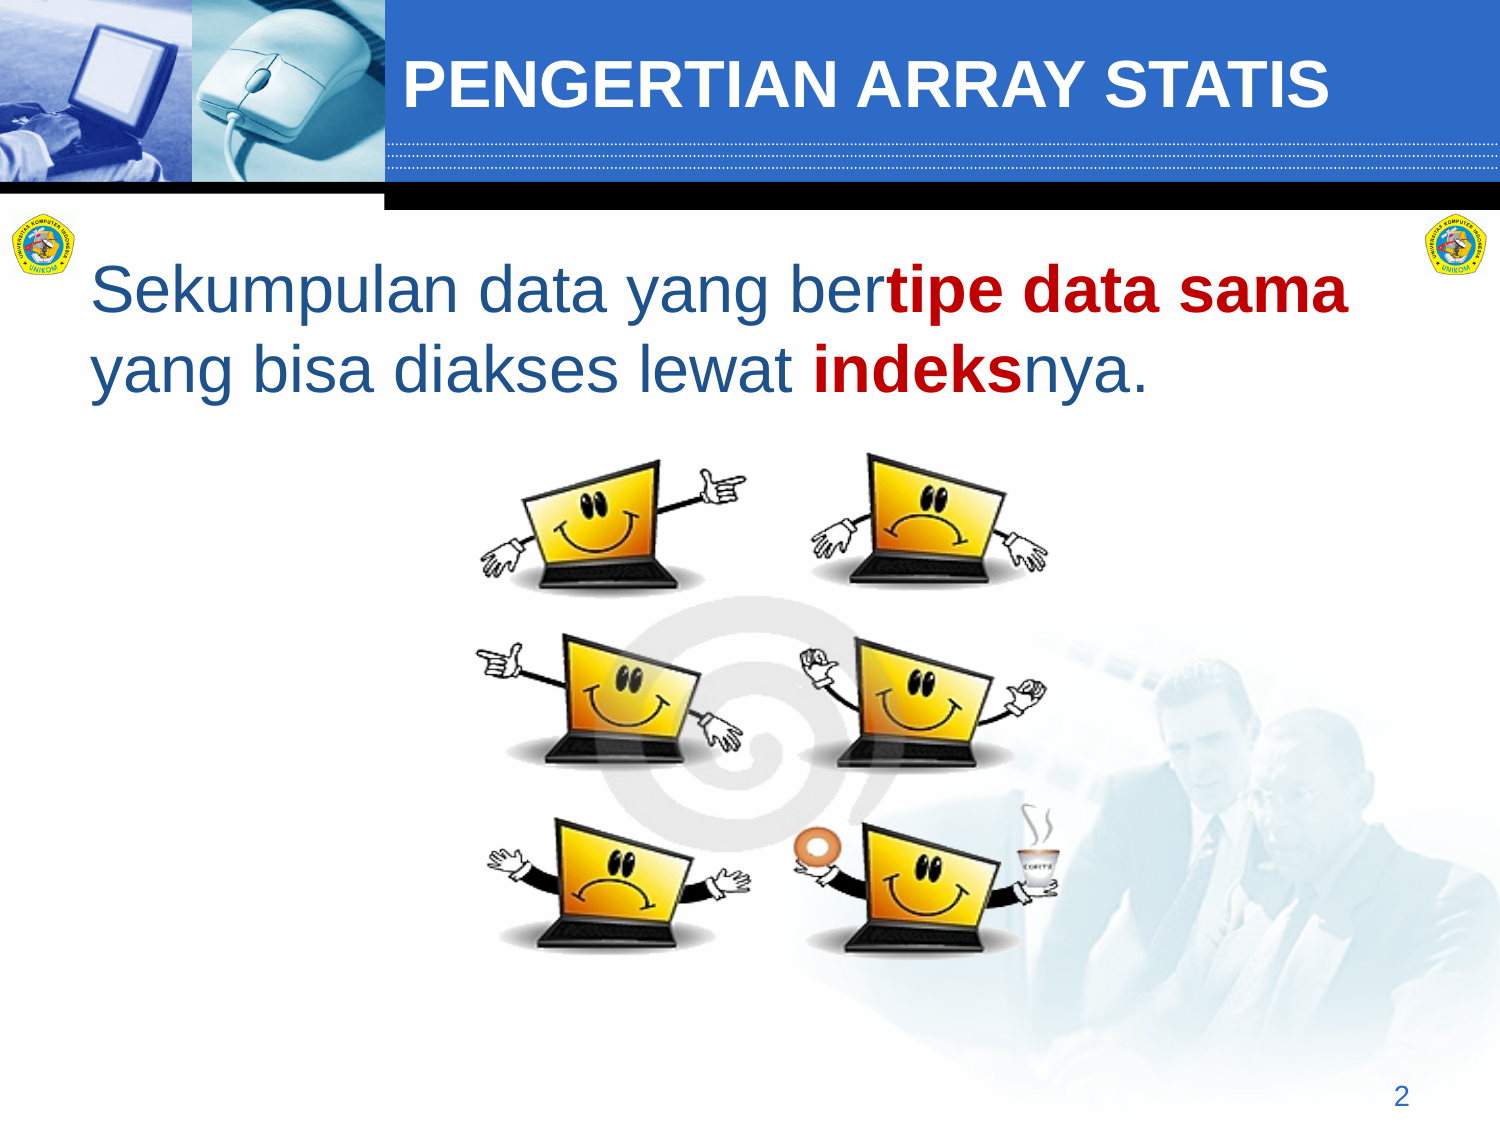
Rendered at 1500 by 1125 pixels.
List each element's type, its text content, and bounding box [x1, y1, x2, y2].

picture [0, 0, 385, 181]
slide_number 2 [1074, 1069, 1426, 1111]
title PENGERTIAN ARRAY STATIS [387, 37, 1426, 126]
list Sekumpulan data yang bertipe data sama yang bisa diakses lewat indeksnya. [74, 237, 1426, 1063]
picture [0, 194, 1500, 1125]
